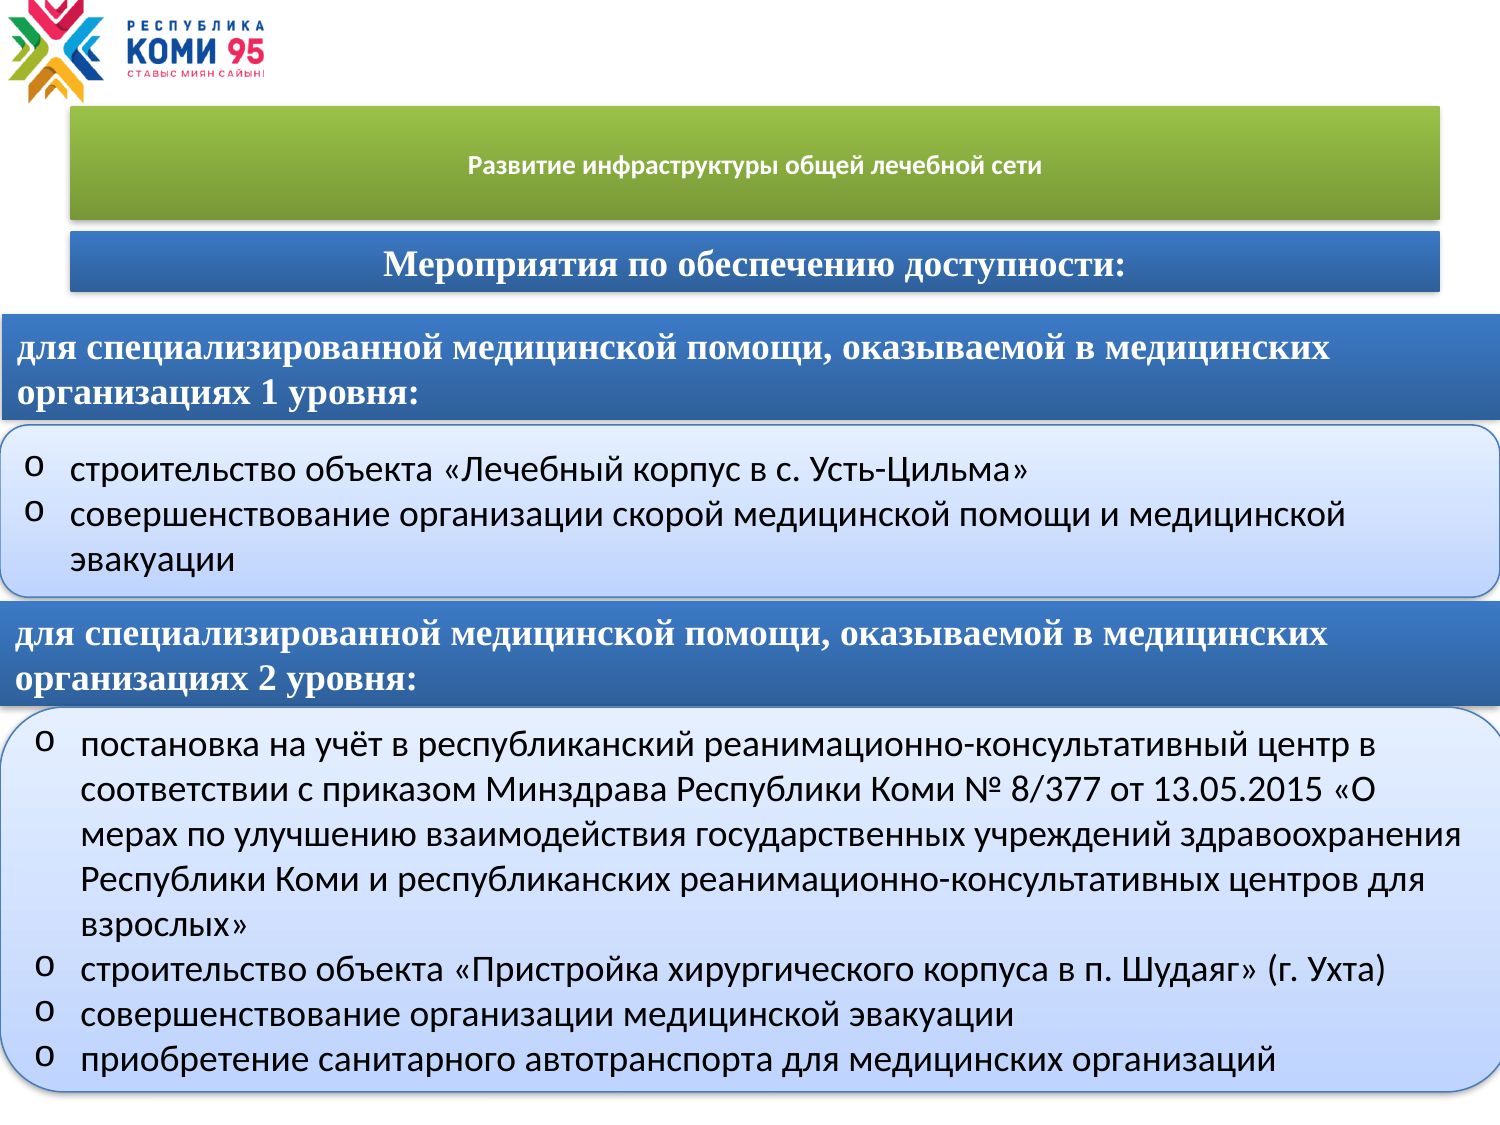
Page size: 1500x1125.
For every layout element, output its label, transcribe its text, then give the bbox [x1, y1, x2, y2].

text_box постановка на учёт в республиканский реанимационно-консультативный центр в соответствии с приказом Минздрава Республики Коми № 8/377 от 13.05.2015 «О мерах по улучшению взаимодействия государственных учреждений здравоохранения Республики Коми и республиканских реанимационно-консультативных центров для взрослых» строительство объекта «Пристройка хирургического корпуса в п. Шудаяг» (г. Ухта) совершенствование организации медицинской эвакуации приобретение санитарного автотранспорта для медицинских организаций [0, 706, 1500, 1093]
text_box строительство объекта «Лечебный корпус в с. Усть-Цильма» совершенствование организации скорой медицинской помощи и медицинской эвакуации [0, 427, 1500, 598]
picture [1, 0, 270, 107]
text_box Мероприятия по обеспечению доступности: [70, 231, 1440, 292]
title Развитие инфраструктуры общей лечебной сети [70, 106, 1440, 220]
slide_number 7 [1074, 1042, 1425, 1103]
text_box для специализированной медицинской помощи, оказываемой в медицинских организациях 1 уровня: [2, 314, 1500, 420]
text_box для специализированной медицинской помощи, оказываемой в медицинских организациях 2 уровня: [0, 601, 1500, 706]
